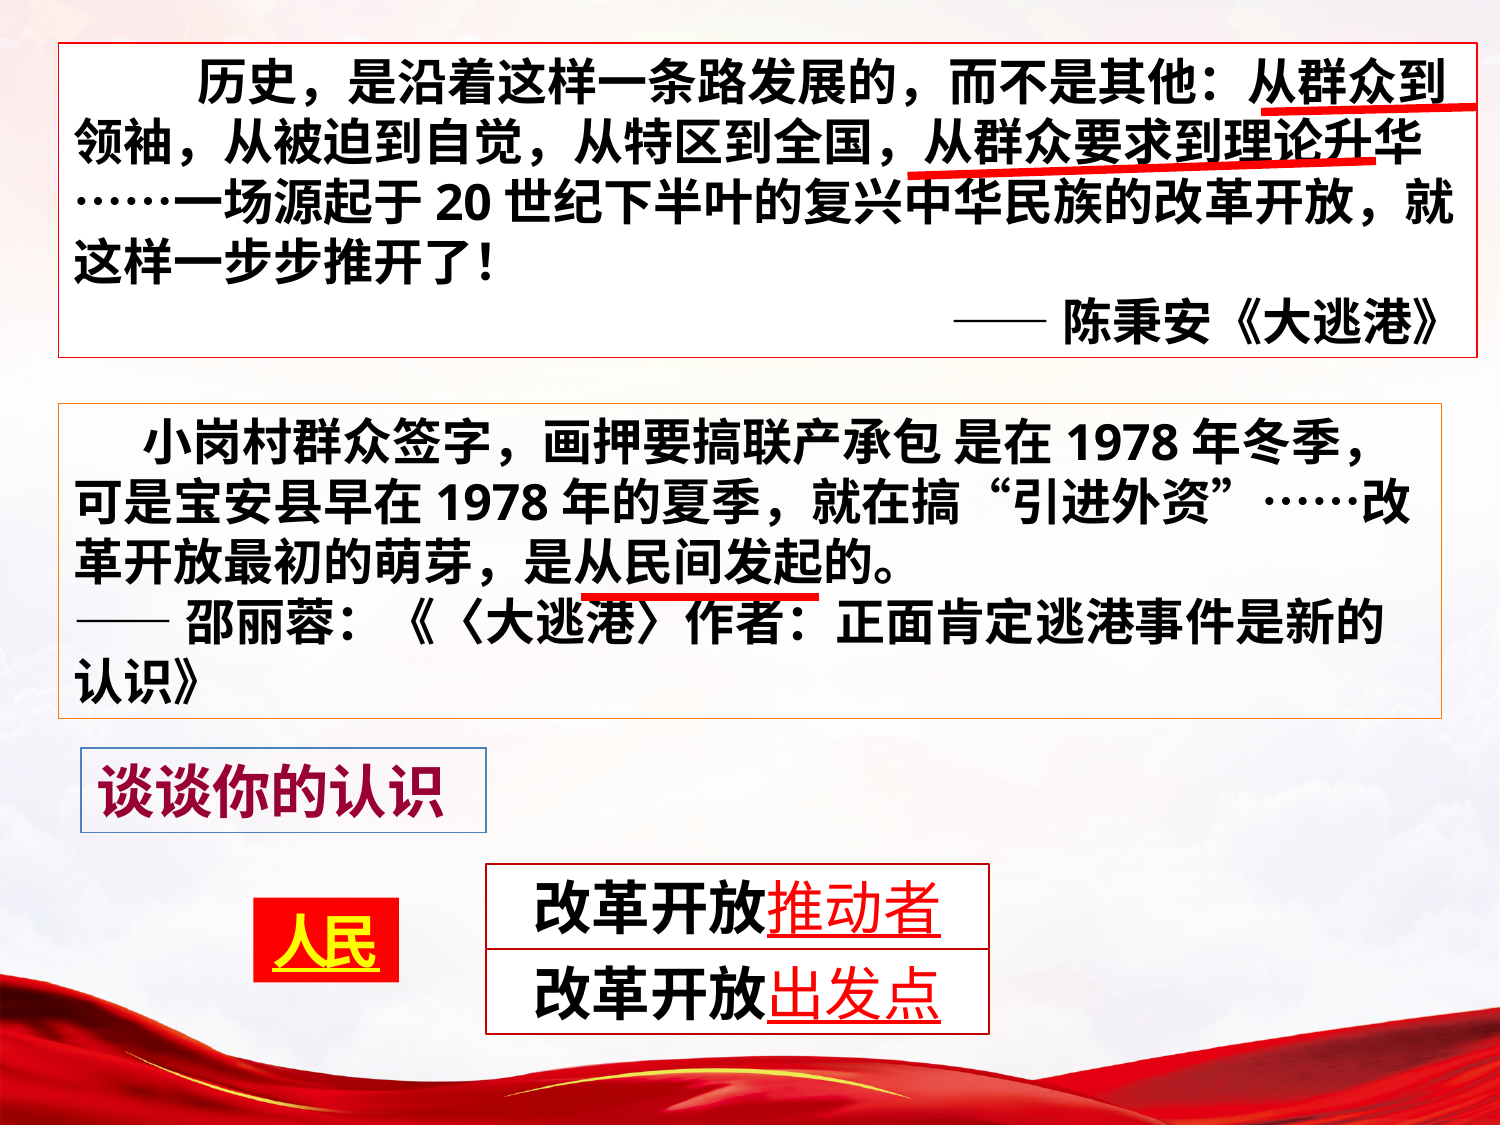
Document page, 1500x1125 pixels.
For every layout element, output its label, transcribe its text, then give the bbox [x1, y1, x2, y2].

text_box 改革开放推动者 [486, 863, 989, 949]
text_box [907, 160, 1377, 177]
text_box 谈谈你的认识 [81, 747, 487, 833]
text_box 小岗村群众签字，画押要搞联产承包 是在1978年冬季，可是宝安县早在1978年的夏季，就在搞“引进外资”……改革开放最初的萌芽，是从民间发起的。 ——邵丽蓉：《〈大逃港〉作者：正面肯定逃港事件是新的认识》 [58, 403, 1442, 719]
text_box 人民 [253, 897, 399, 983]
text_box 历史，是沿着这样一条路发展的，而不是其他：从群众到领袖，从被迫到自觉，从特区到全国，从群众要求到理论升华……一场源起于20世纪下半叶的复兴中华民族的改革开放，就这样一步步推开了！ ——陈秉安《大逃港》 [58, 42, 1477, 358]
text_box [1260, 106, 1478, 113]
text_box 改革开放出发点 [486, 949, 989, 1035]
picture [0, 943, 1500, 1125]
